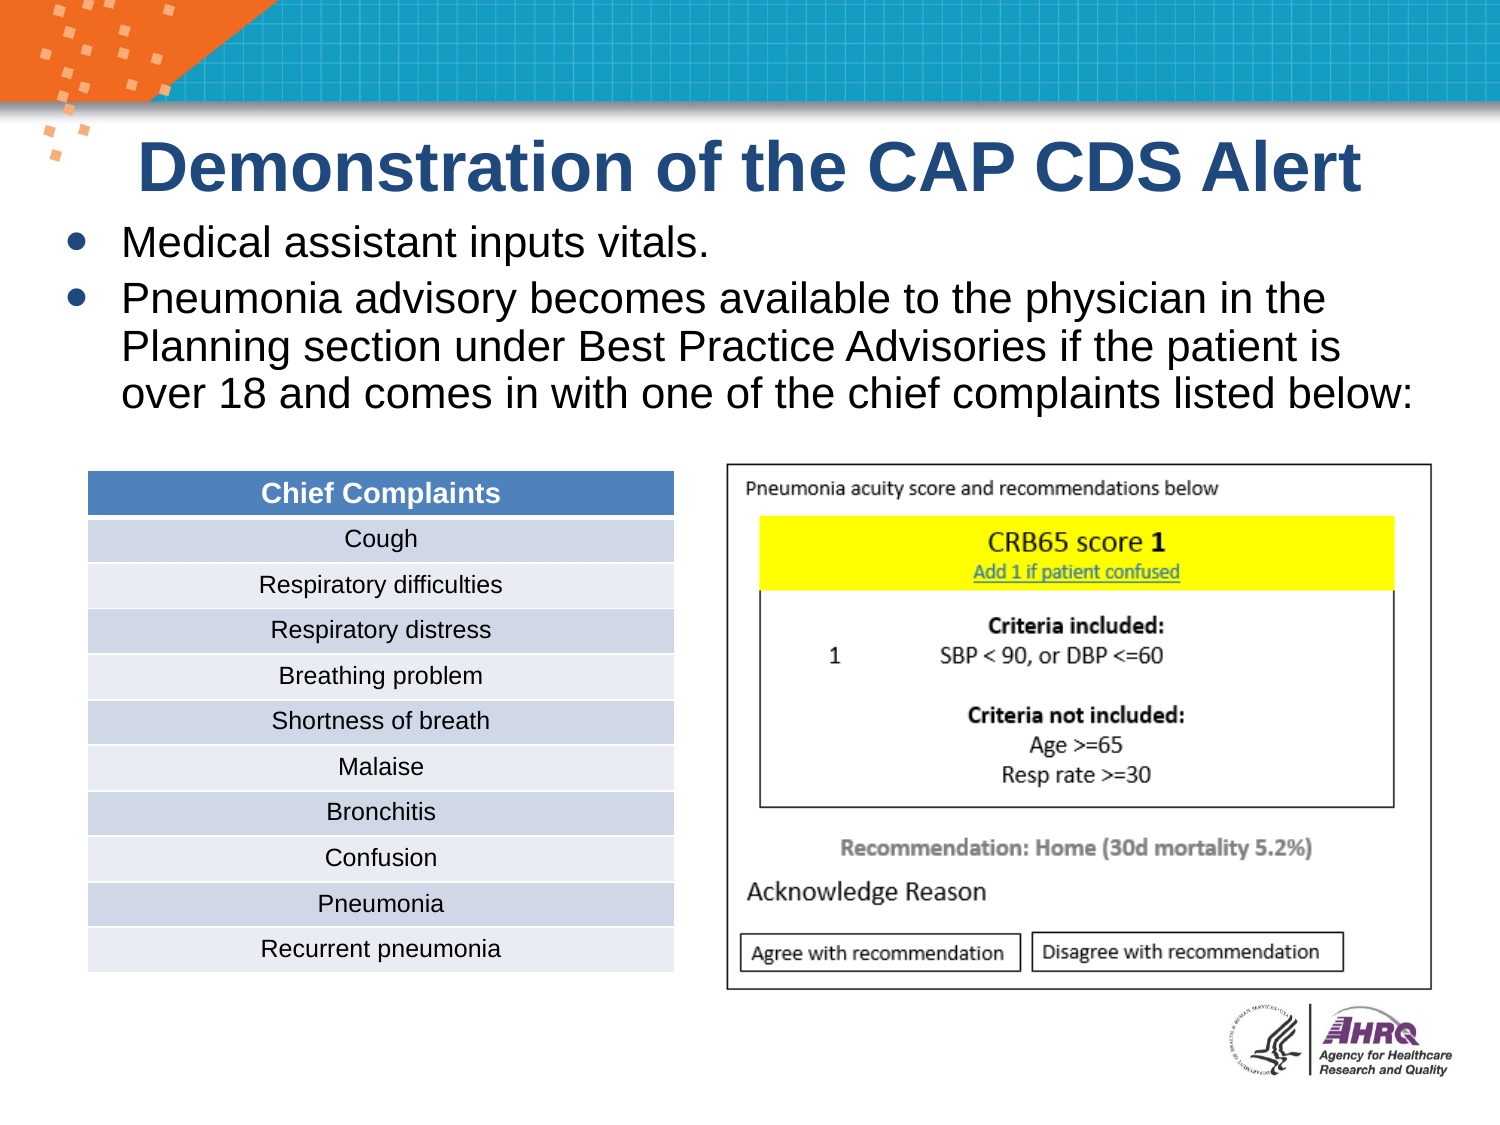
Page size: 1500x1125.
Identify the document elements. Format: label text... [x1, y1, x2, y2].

table_cell Breathing problem [88, 655, 674, 699]
table_cell Recurrent pneumonia [88, 928, 674, 972]
table_cell Respiratory difficulties [88, 564, 674, 608]
table_cell Pneumonia [88, 883, 674, 926]
table_cell Respiratory distress [88, 609, 674, 653]
table_header Chief Complaints [88, 471, 674, 515]
list Medical assistant inputs vitals. Pneumonia advisory becomes available to the physician in the Planning section under Best Practice Advisories if the patient is over 18 and comes in with one of the chief complaints listed below: [50, 212, 1438, 450]
table_cell Confusion [88, 837, 674, 881]
table_cell Cough [88, 520, 674, 562]
table_cell Shortness of breath [88, 701, 674, 744]
title Demonstration of the CAP CDS Alert [75, 112, 1425, 212]
table_cell Bronchitis [88, 792, 674, 835]
table_cell Malaise [88, 746, 674, 790]
picture [712, 449, 1457, 1081]
picture [0, 0, 1500, 168]
